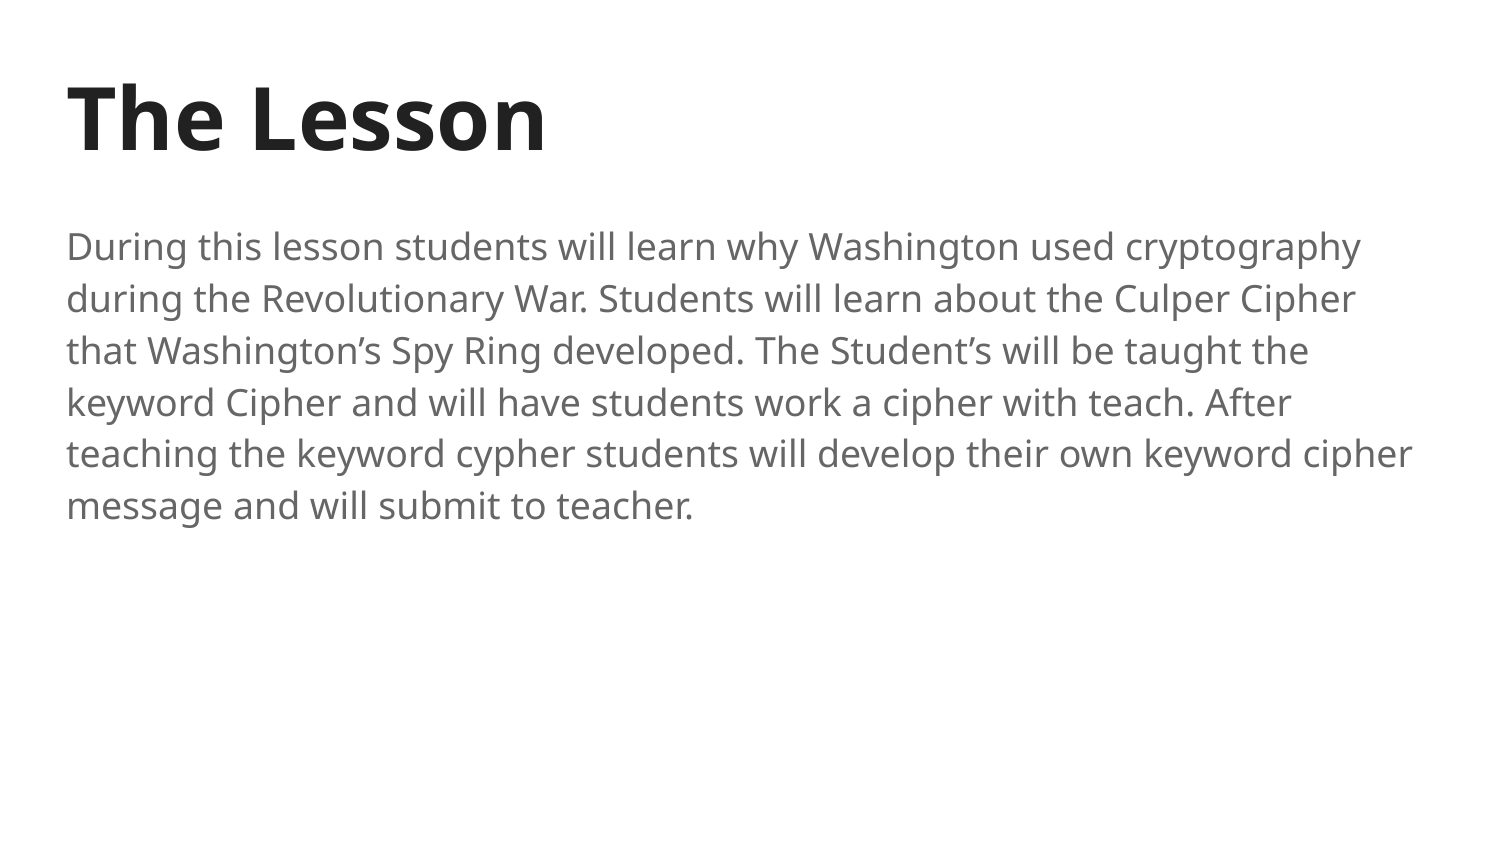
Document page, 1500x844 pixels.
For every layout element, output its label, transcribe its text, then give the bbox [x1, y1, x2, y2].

title The Lesson [51, 48, 1449, 180]
list During this lesson students will learn why Washington used cryptography during the Revolutionary War. Students will learn about the Culper Cipher that Washington’s Spy Ring developed. The Student’s will be taught the keyword Cipher and will have students work a cipher with teach. After teaching the keyword cypher students will develop their own keyword cipher message and will submit to teacher. [51, 201, 1449, 750]
